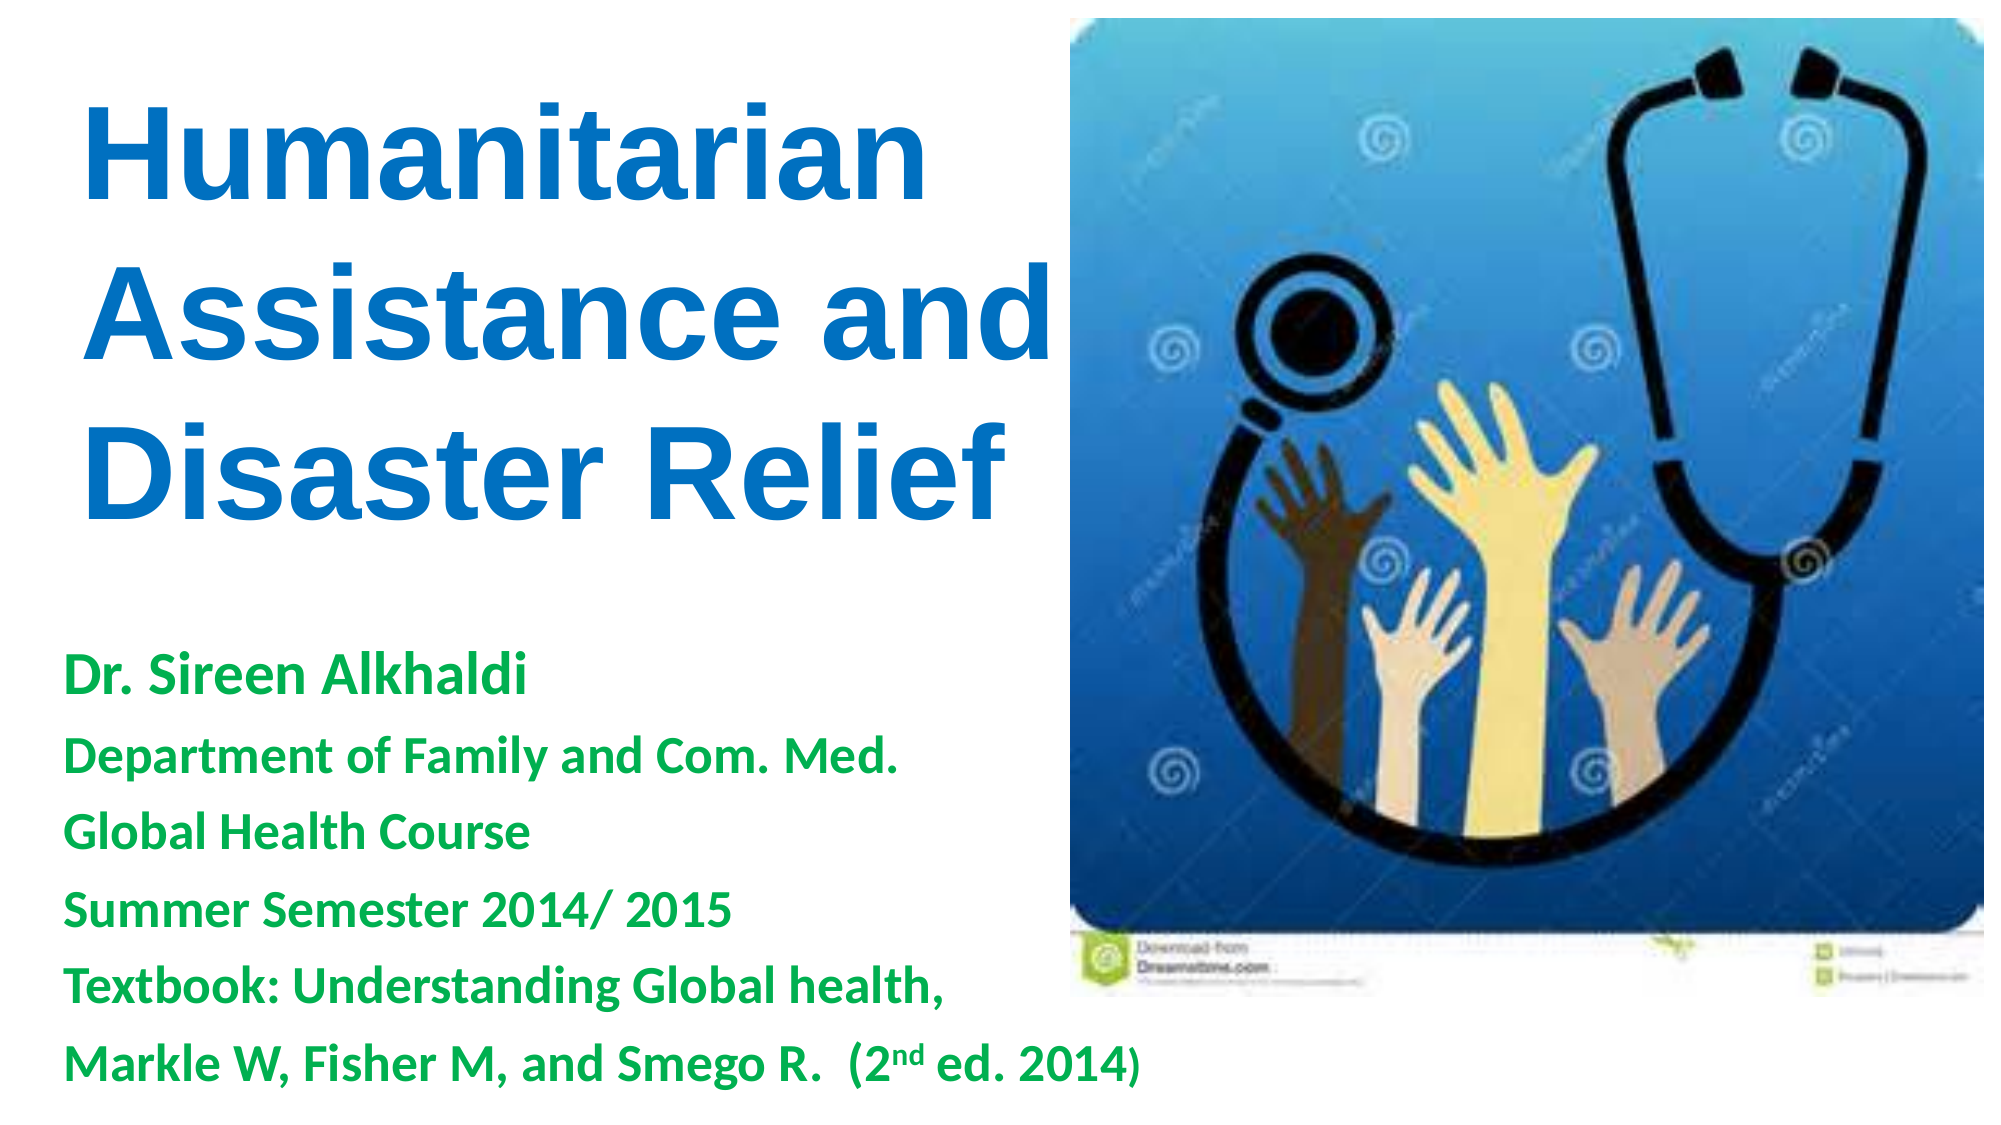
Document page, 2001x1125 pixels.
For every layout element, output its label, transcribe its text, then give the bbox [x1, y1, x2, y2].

title Humanitarian Assistance and Disaster Relief [65, 158, 1070, 554]
picture [1070, 18, 1984, 997]
subtitle Dr. Sireen Alkhaldi Department of Family and Com. Med. Global Health Course Summer Semester 2014/ 2015 Textbook: Understanding Global health, Markle W, Fisher M, and Smego R. (2nd ed. 2014) [48, 634, 1207, 1107]
